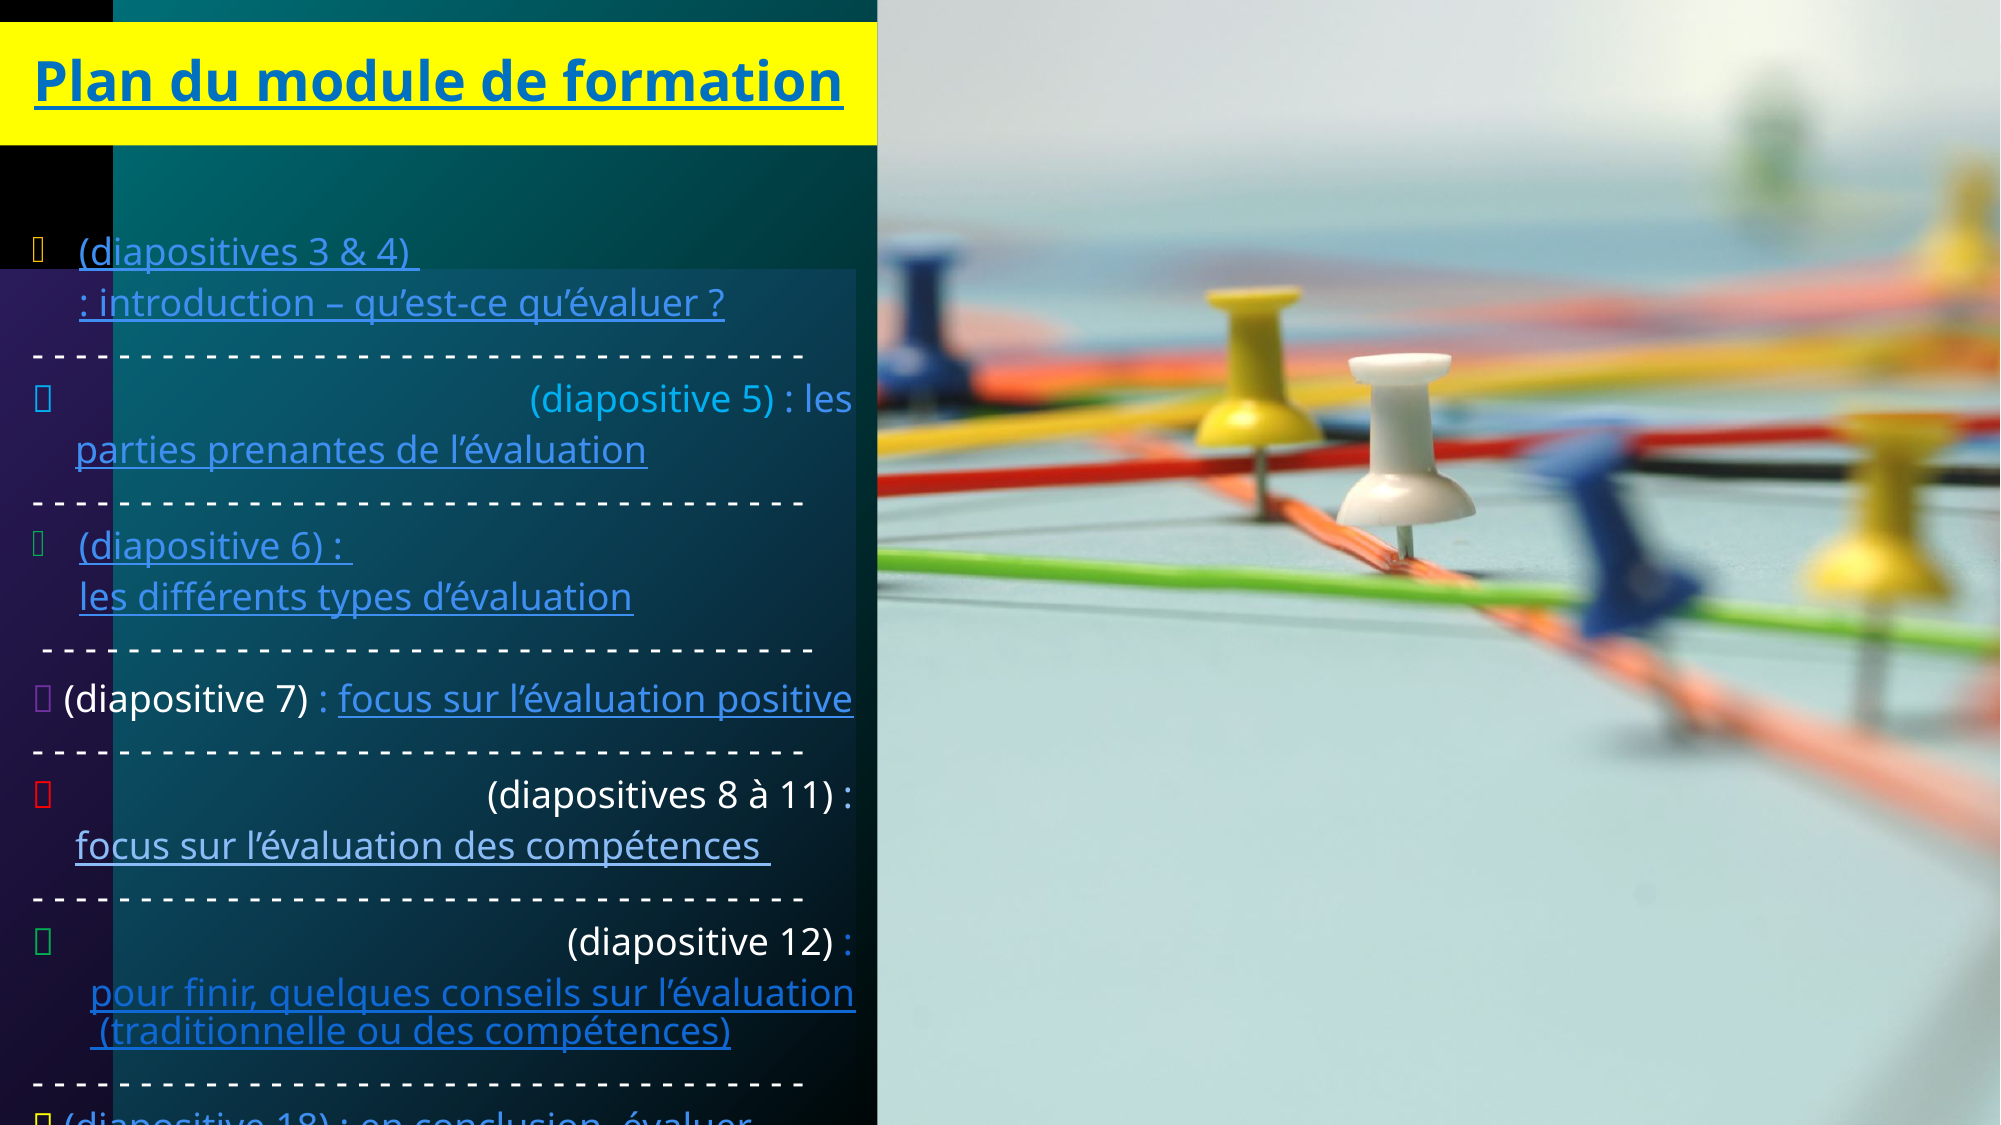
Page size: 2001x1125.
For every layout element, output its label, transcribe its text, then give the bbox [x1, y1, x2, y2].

text_box (diapositives 3 & 4) : introduction – qu’est-ce qu’évaluer ? - - - - - - - - - - - - - - - - - - - - - - - - - - - - - - - - - - - -  (diapositive 5) : les parties prenantes de l’évaluation - - - - - - - - - - - - - - - - - - - - - - - - - - - - - - - - - - - - (diapositive 6) : les différents types d’évaluation - - - - - - - - - - - - - - - - - - - - - - - - - - - - - - - - - - - -  (diapositive 7) : focus sur l’évaluation positive - - - - - - - - - - - - - - - - - - - - - - - - - - - - - - - - - - - -  (diapositives 8 à 11) : focus sur l’évaluation des compétences - - - - - - - - - - - - - - - - - - - - - - - - - - - - - - - - - - - -  (diapositive 12) : pour finir, quelques conseils sur l’évaluation (traditionnelle ou des compétences) - - - - - - - - - - - - - - - - - - - - - - - - - - - - - - - - - - - -  (diapositive 18) : en conclusion, évaluer [17, 220, 877, 1124]
picture [877, 0, 2000, 1125]
title Plan du module de formation [0, 22, 877, 146]
